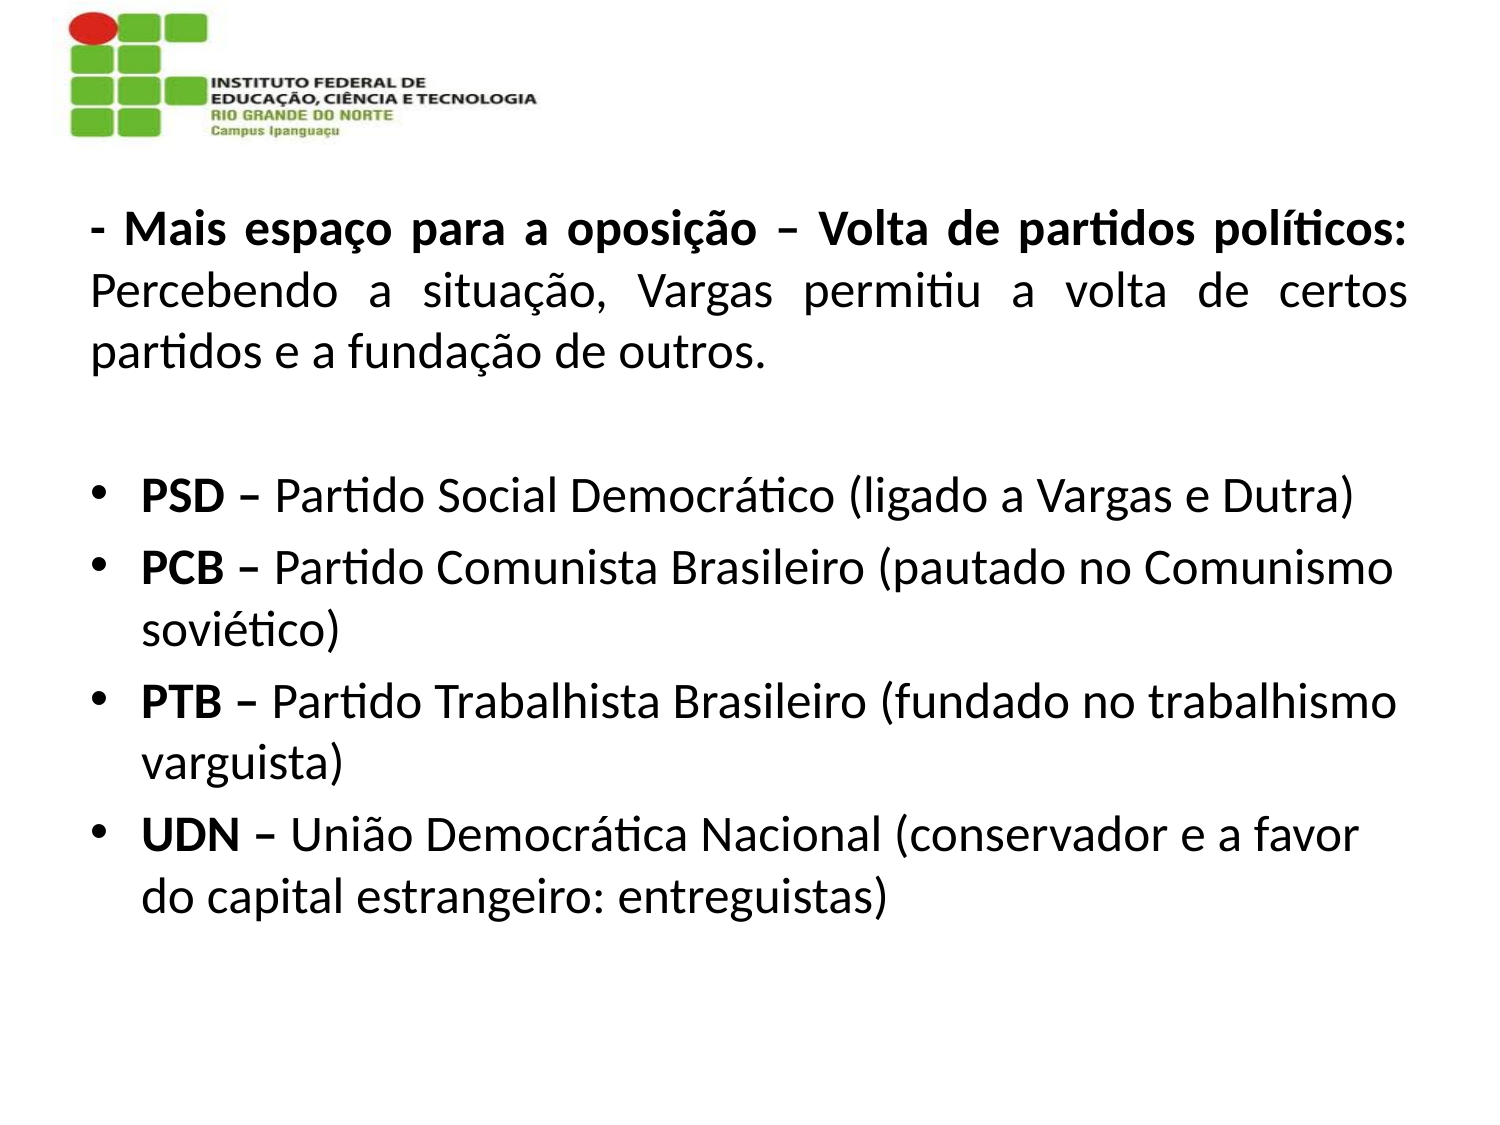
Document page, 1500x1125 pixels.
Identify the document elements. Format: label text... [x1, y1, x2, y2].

list - Mais espaço para a oposição – Volta de partidos políticos: Percebendo a situação, Vargas permitiu a volta de certos partidos e a fundação de outros. PSD – Partido Social Democrático (ligado a Vargas e Dutra) PCB – Partido Comunista Brasileiro (pautado no Comunismo soviético) PTB – Partido Trabalhista Brasileiro (fundado no trabalhismo varguista) UDN – União Democrática Nacional (conservador e a favor do capital estrangeiro: entreguistas) [75, 42, 1425, 1005]
picture [52, 0, 553, 150]
